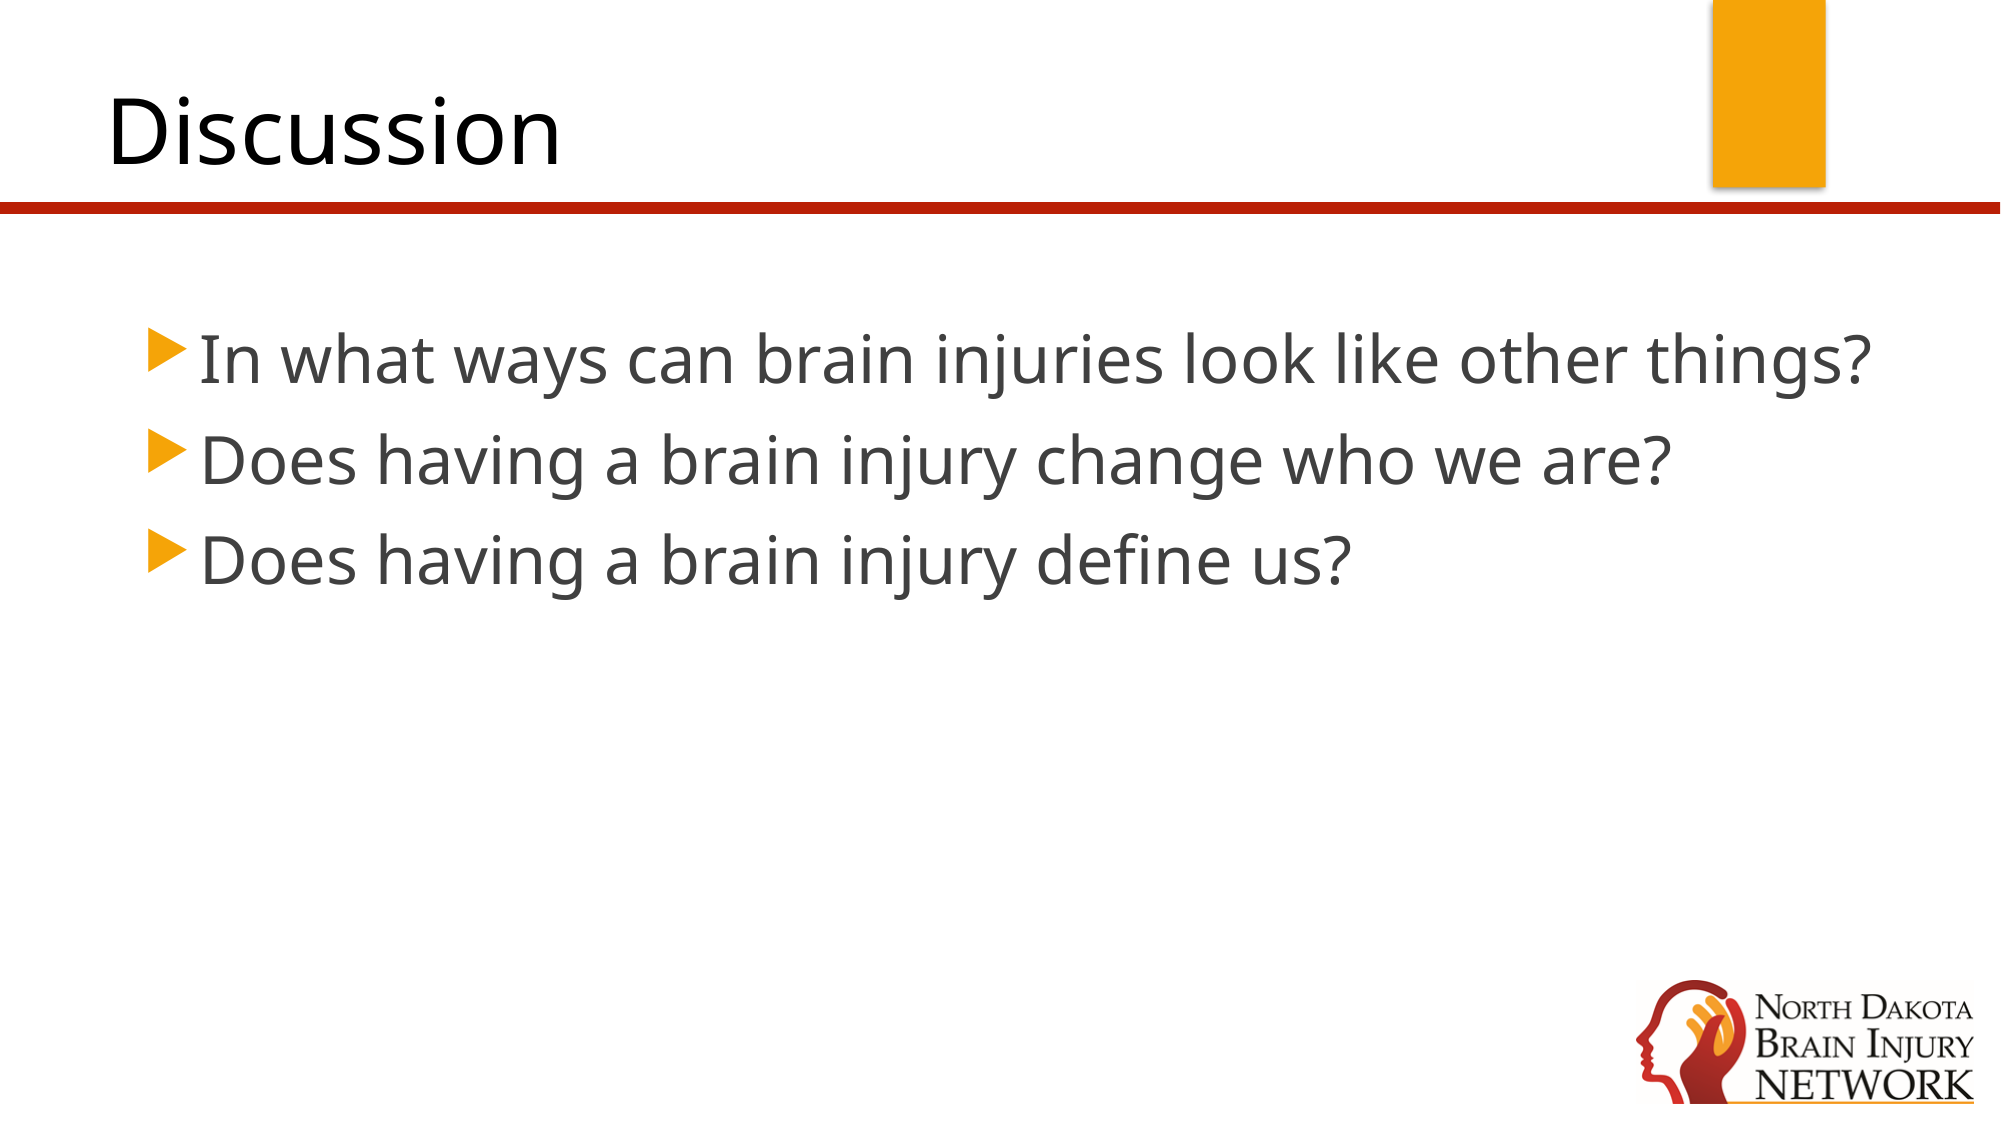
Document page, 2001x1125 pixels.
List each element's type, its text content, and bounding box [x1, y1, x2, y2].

list In what ways can brain injuries look like other things? Does having a brain injury change who we are? Does having a brain injury define us? [128, 309, 1969, 981]
picture [1636, 980, 1974, 1104]
title Discussion [90, 67, 1528, 188]
